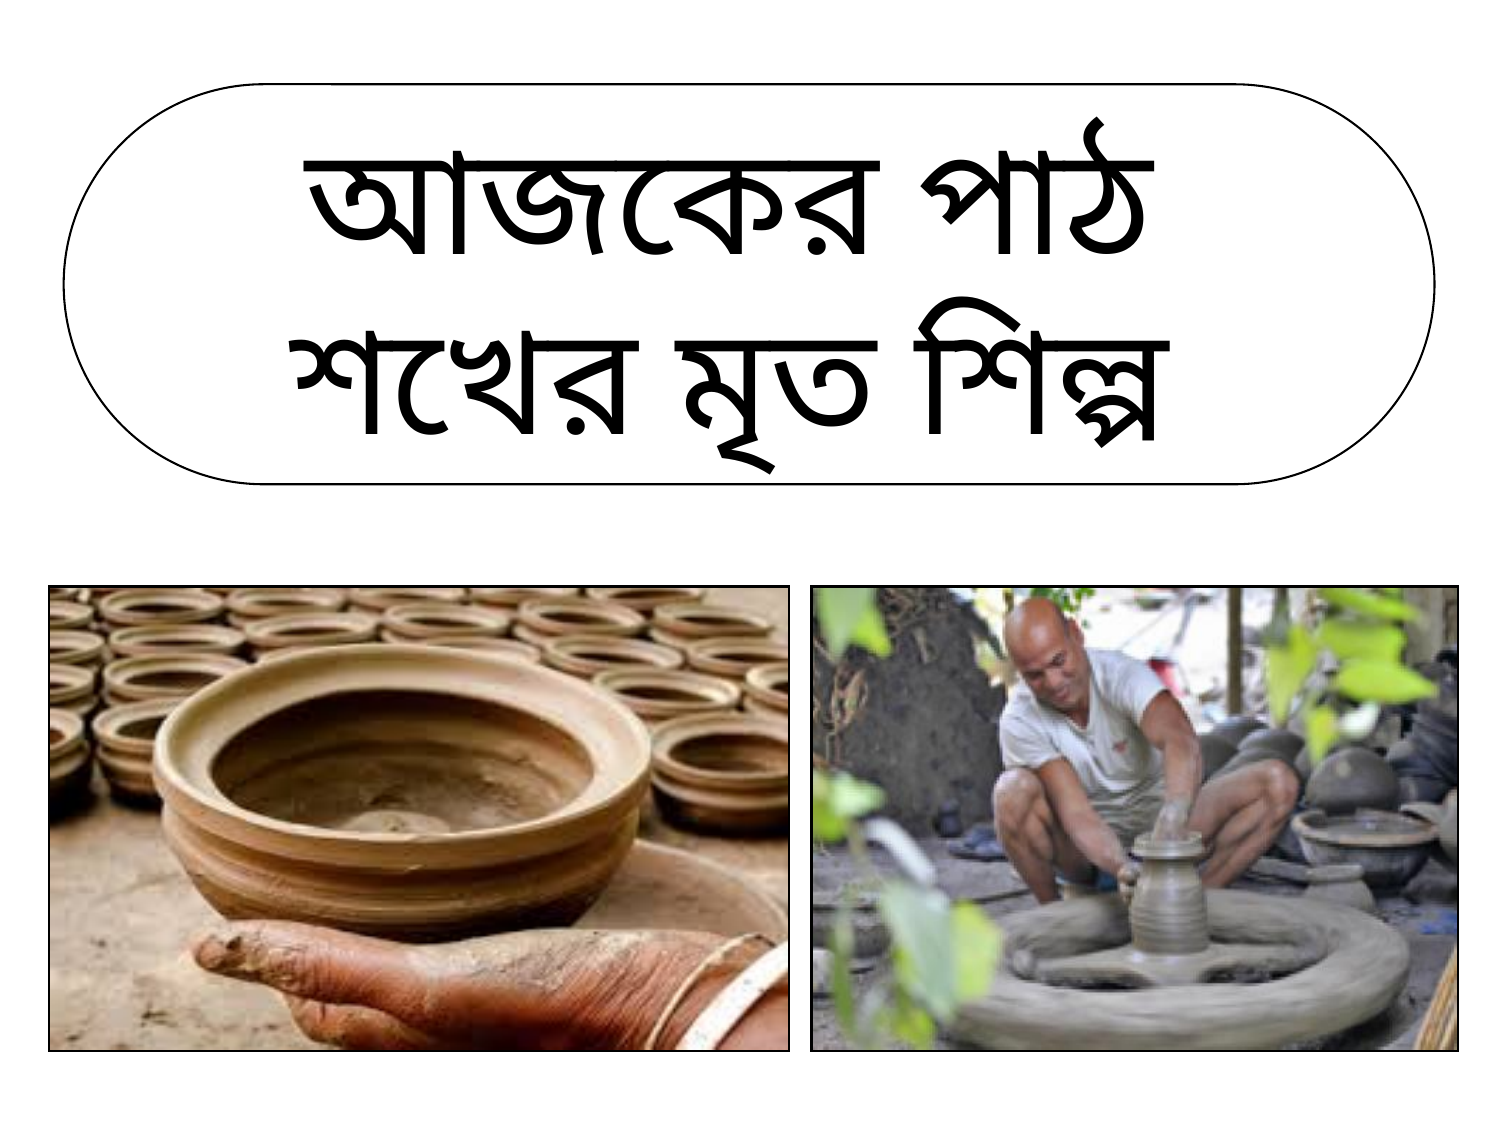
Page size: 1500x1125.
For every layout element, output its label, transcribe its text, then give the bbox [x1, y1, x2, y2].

picture [49, 587, 788, 1050]
text_box আজকের পাঠ শখের মৃত শিল্প [62, 83, 1436, 486]
picture [812, 587, 1457, 1050]
